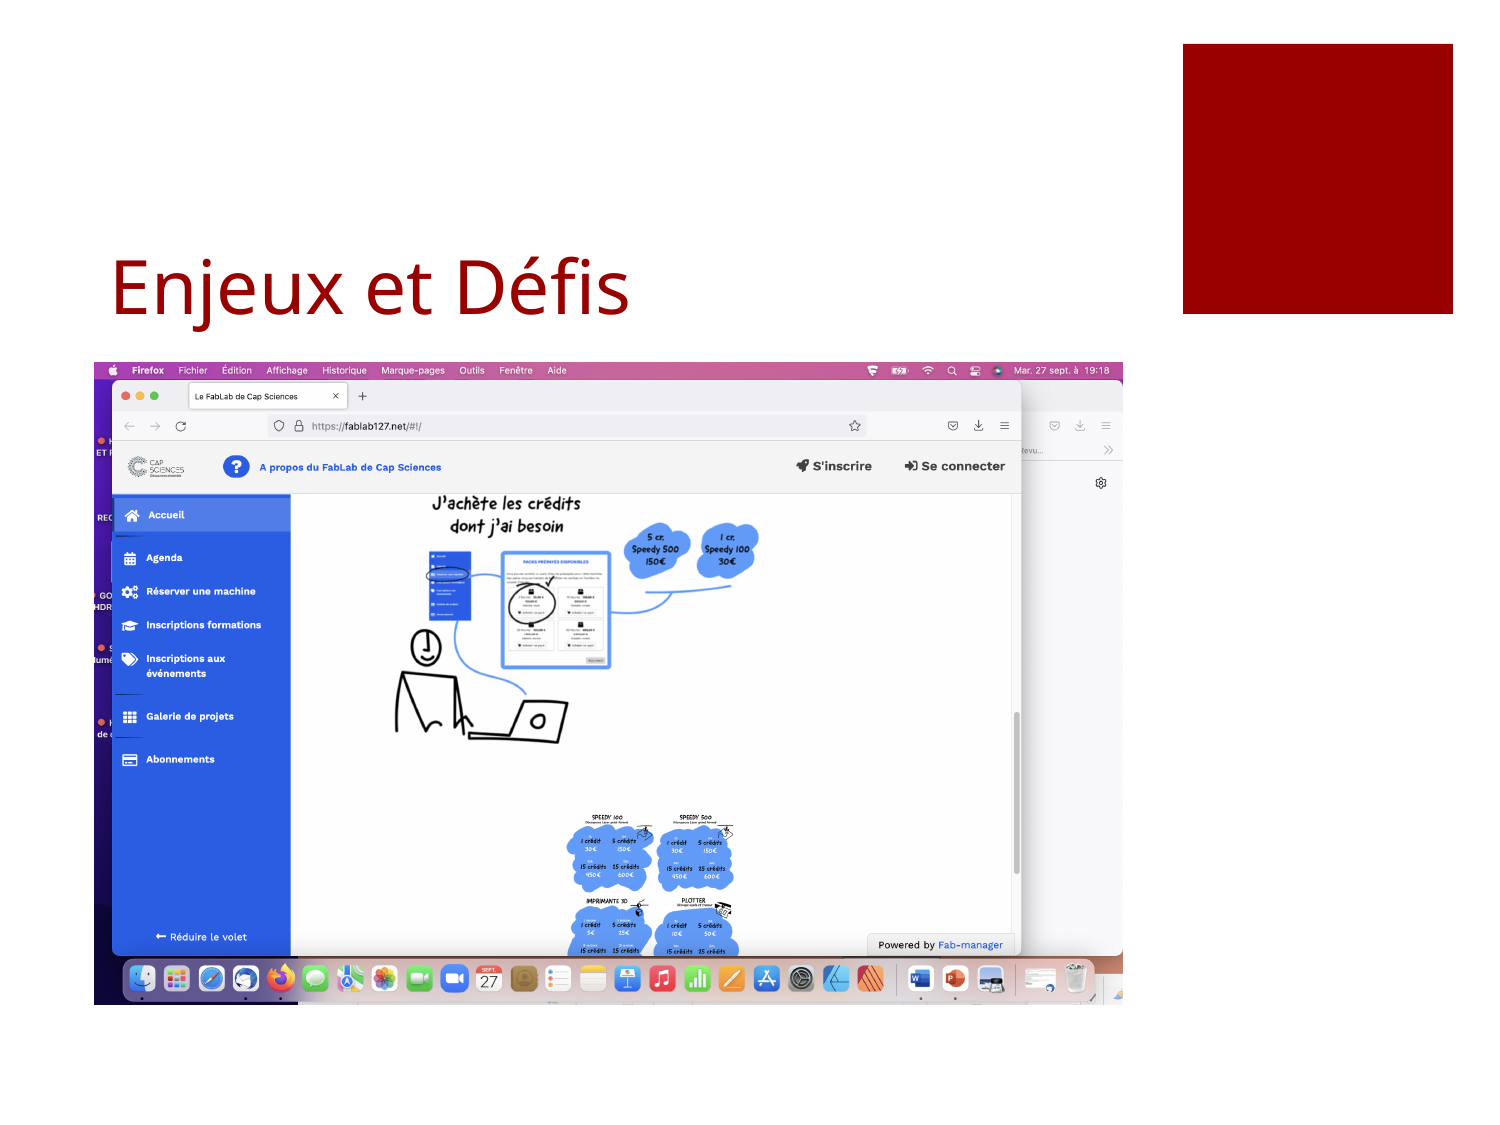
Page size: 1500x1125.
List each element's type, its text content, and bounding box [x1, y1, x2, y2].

title Enjeux et Défis [75, 149, 1143, 338]
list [94, 361, 1124, 1006]
